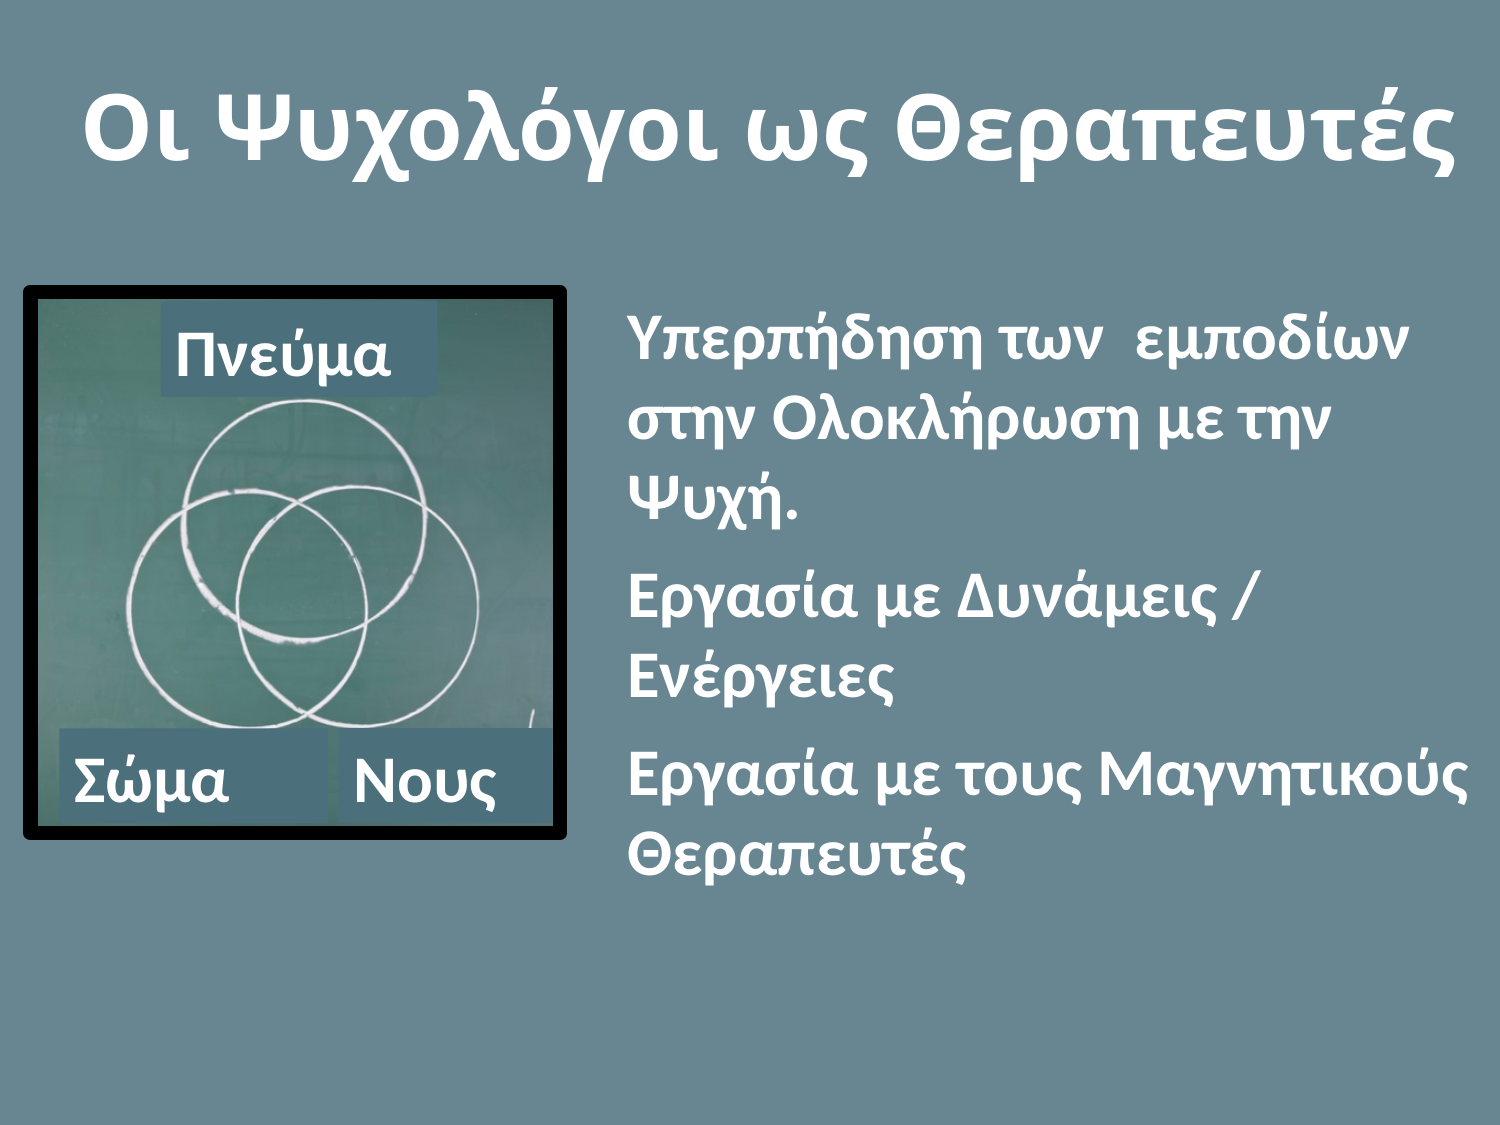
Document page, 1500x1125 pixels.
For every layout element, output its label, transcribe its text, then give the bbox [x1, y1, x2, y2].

text_box Υπερπήδηση των εμποδίων στην Ολοκλήρωση με την Ψυχή. Εργασία με Δυνάμεις / Ενέργειες Εργασία με τους Μαγνητικούς Θεραπευτές [612, 285, 1500, 896]
text_box Οι Ψυχολόγοι ως Θεραπευτές [37, 61, 1500, 186]
picture [37, 299, 553, 826]
